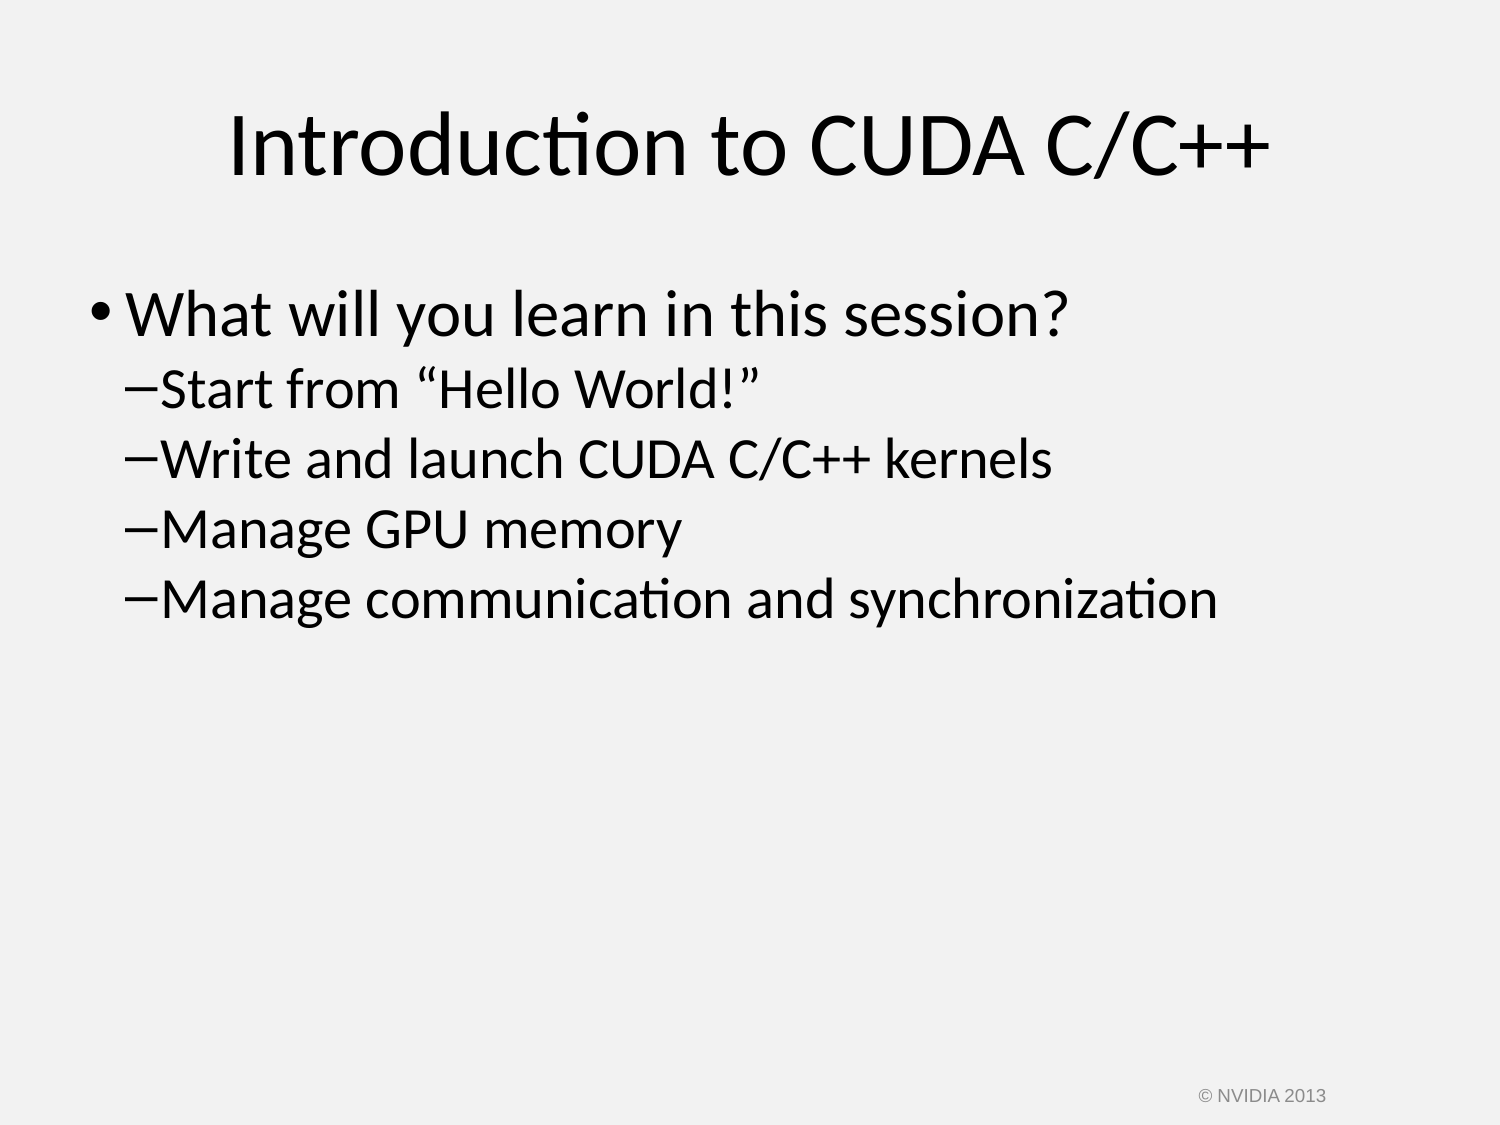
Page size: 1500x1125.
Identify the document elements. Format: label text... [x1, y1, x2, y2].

text_box Introduction to CUDA C/C++ [75, 45, 1425, 233]
text_box © NVIDIA 2013 [1024, 1065, 1500, 1125]
text_box What will you learn in this session? Start from “Hello World!” Write and launch CUDA C/C++ kernels Manage GPU memory Manage communication and synchronization [75, 262, 1425, 1005]
